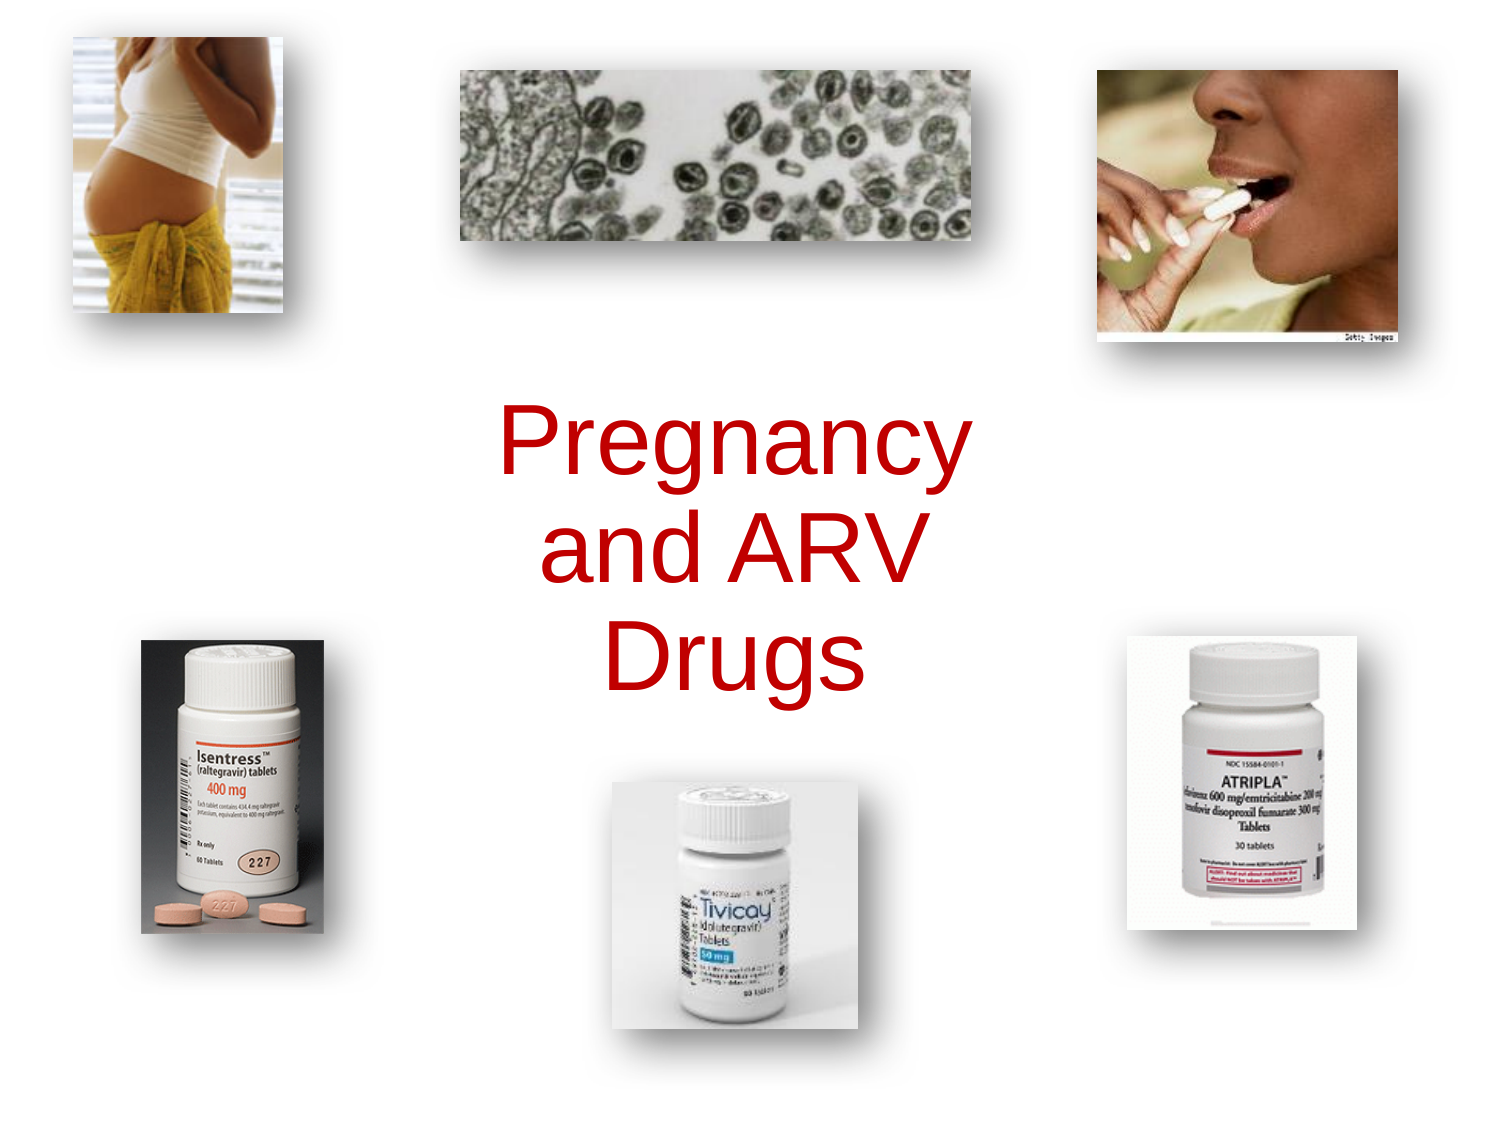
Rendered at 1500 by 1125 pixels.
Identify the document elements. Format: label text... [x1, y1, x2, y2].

picture [73, 37, 283, 313]
picture [141, 640, 324, 934]
picture [460, 70, 971, 241]
picture [1127, 636, 1357, 930]
title Pregnancy and ARV Drugs [60, 312, 1410, 788]
picture [1097, 70, 1398, 343]
picture [611, 782, 858, 1029]
